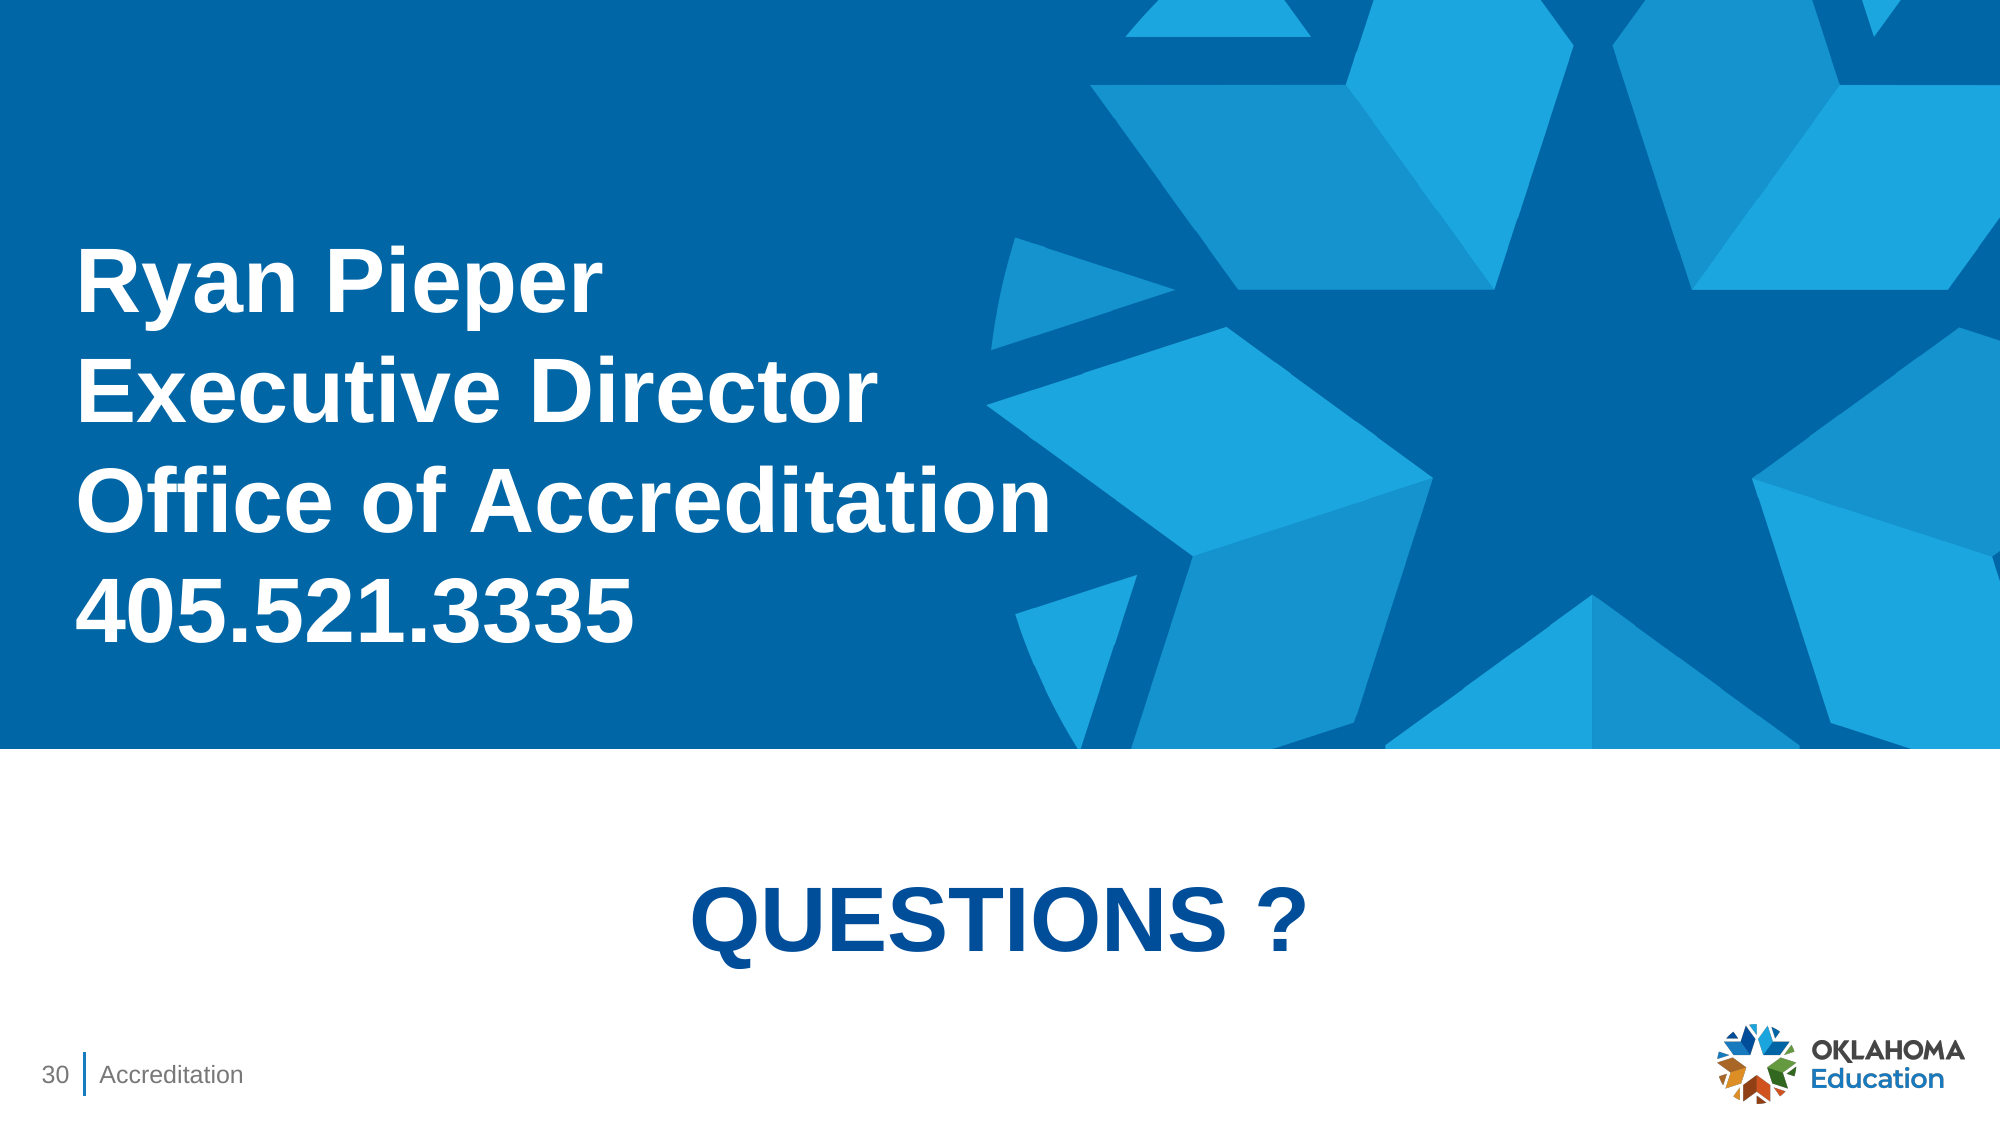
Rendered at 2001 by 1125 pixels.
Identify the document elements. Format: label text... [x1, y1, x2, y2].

list QUESTIONS ? [60, 864, 1940, 999]
text_box Ryan Pieper Executive Director Office of Accreditation 405.521.3335 [60, 213, 1165, 668]
slide_number 30 [0, 1043, 85, 1104]
footer Accreditation [85, 1043, 1063, 1104]
picture [0, 0, 2000, 749]
picture [1717, 1024, 1965, 1104]
